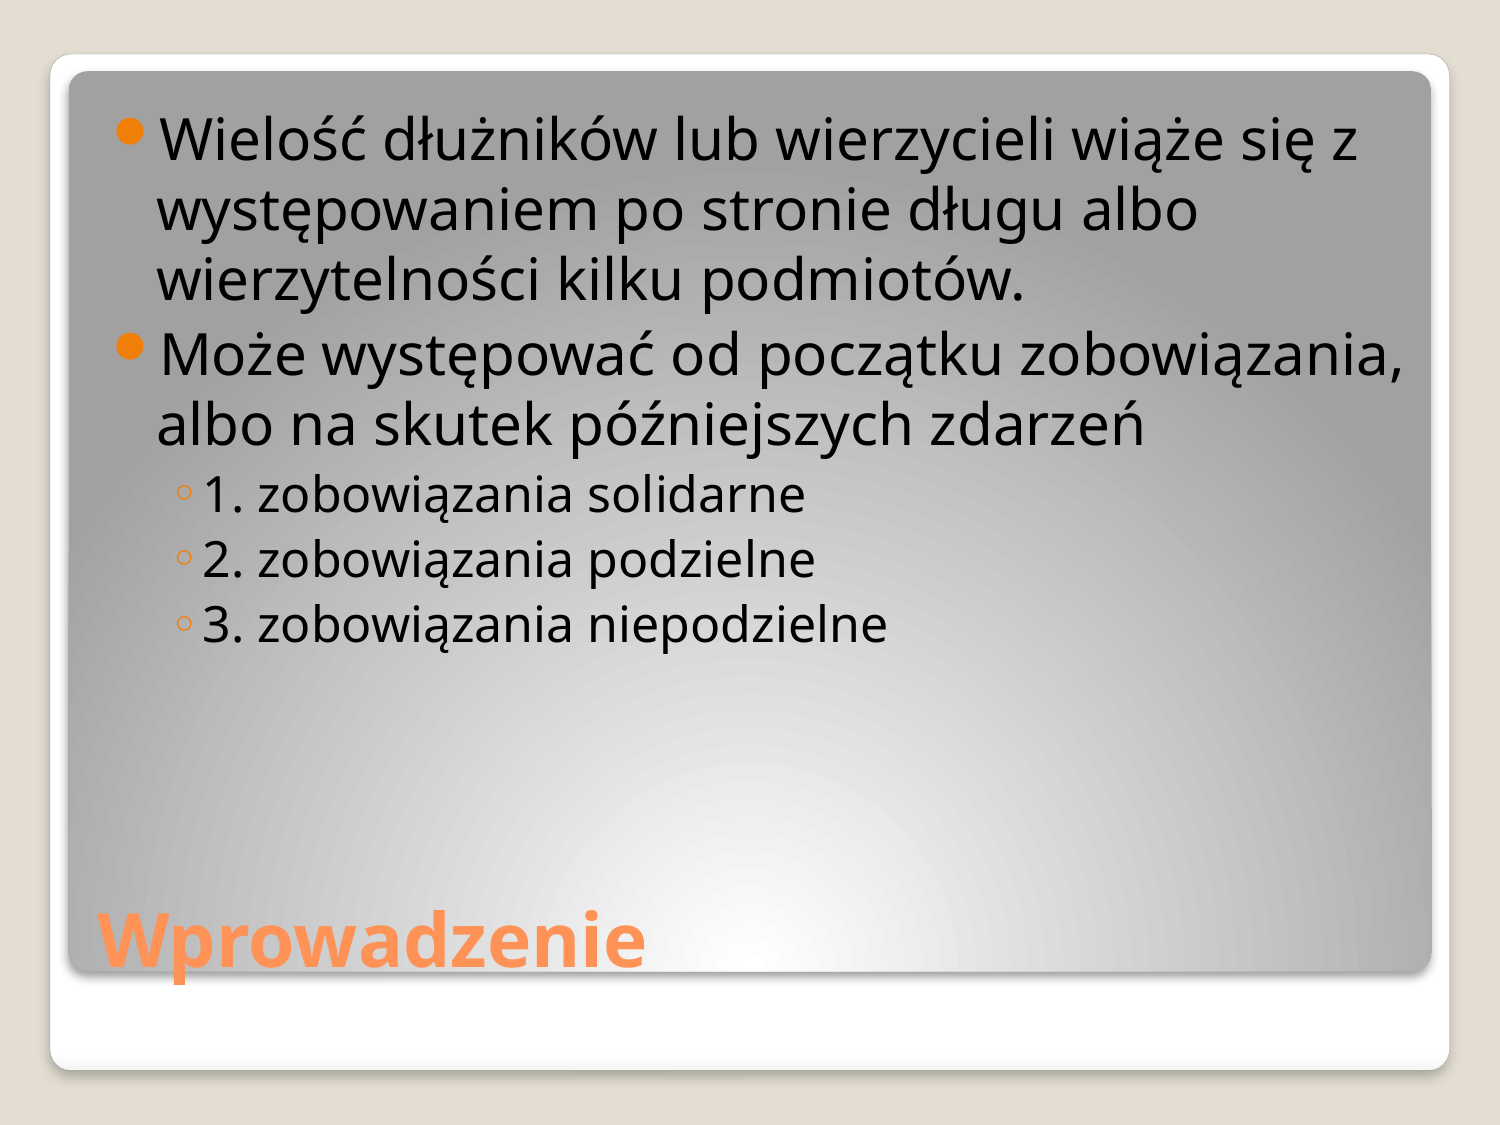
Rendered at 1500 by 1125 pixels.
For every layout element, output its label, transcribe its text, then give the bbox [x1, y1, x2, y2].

title Wprowadzenie [82, 817, 1425, 990]
list Wielość dłużników lub wierzycieli wiąże się z występowaniem po stronie długu albo wierzytelności kilku podmiotów. Może występować od początku zobowiązania, albo na skutek późniejszych zdarzeń 1. zobowiązania solidarne 2. zobowiązania podzielne 3. zobowiązania niepodzielne [82, 86, 1425, 774]
